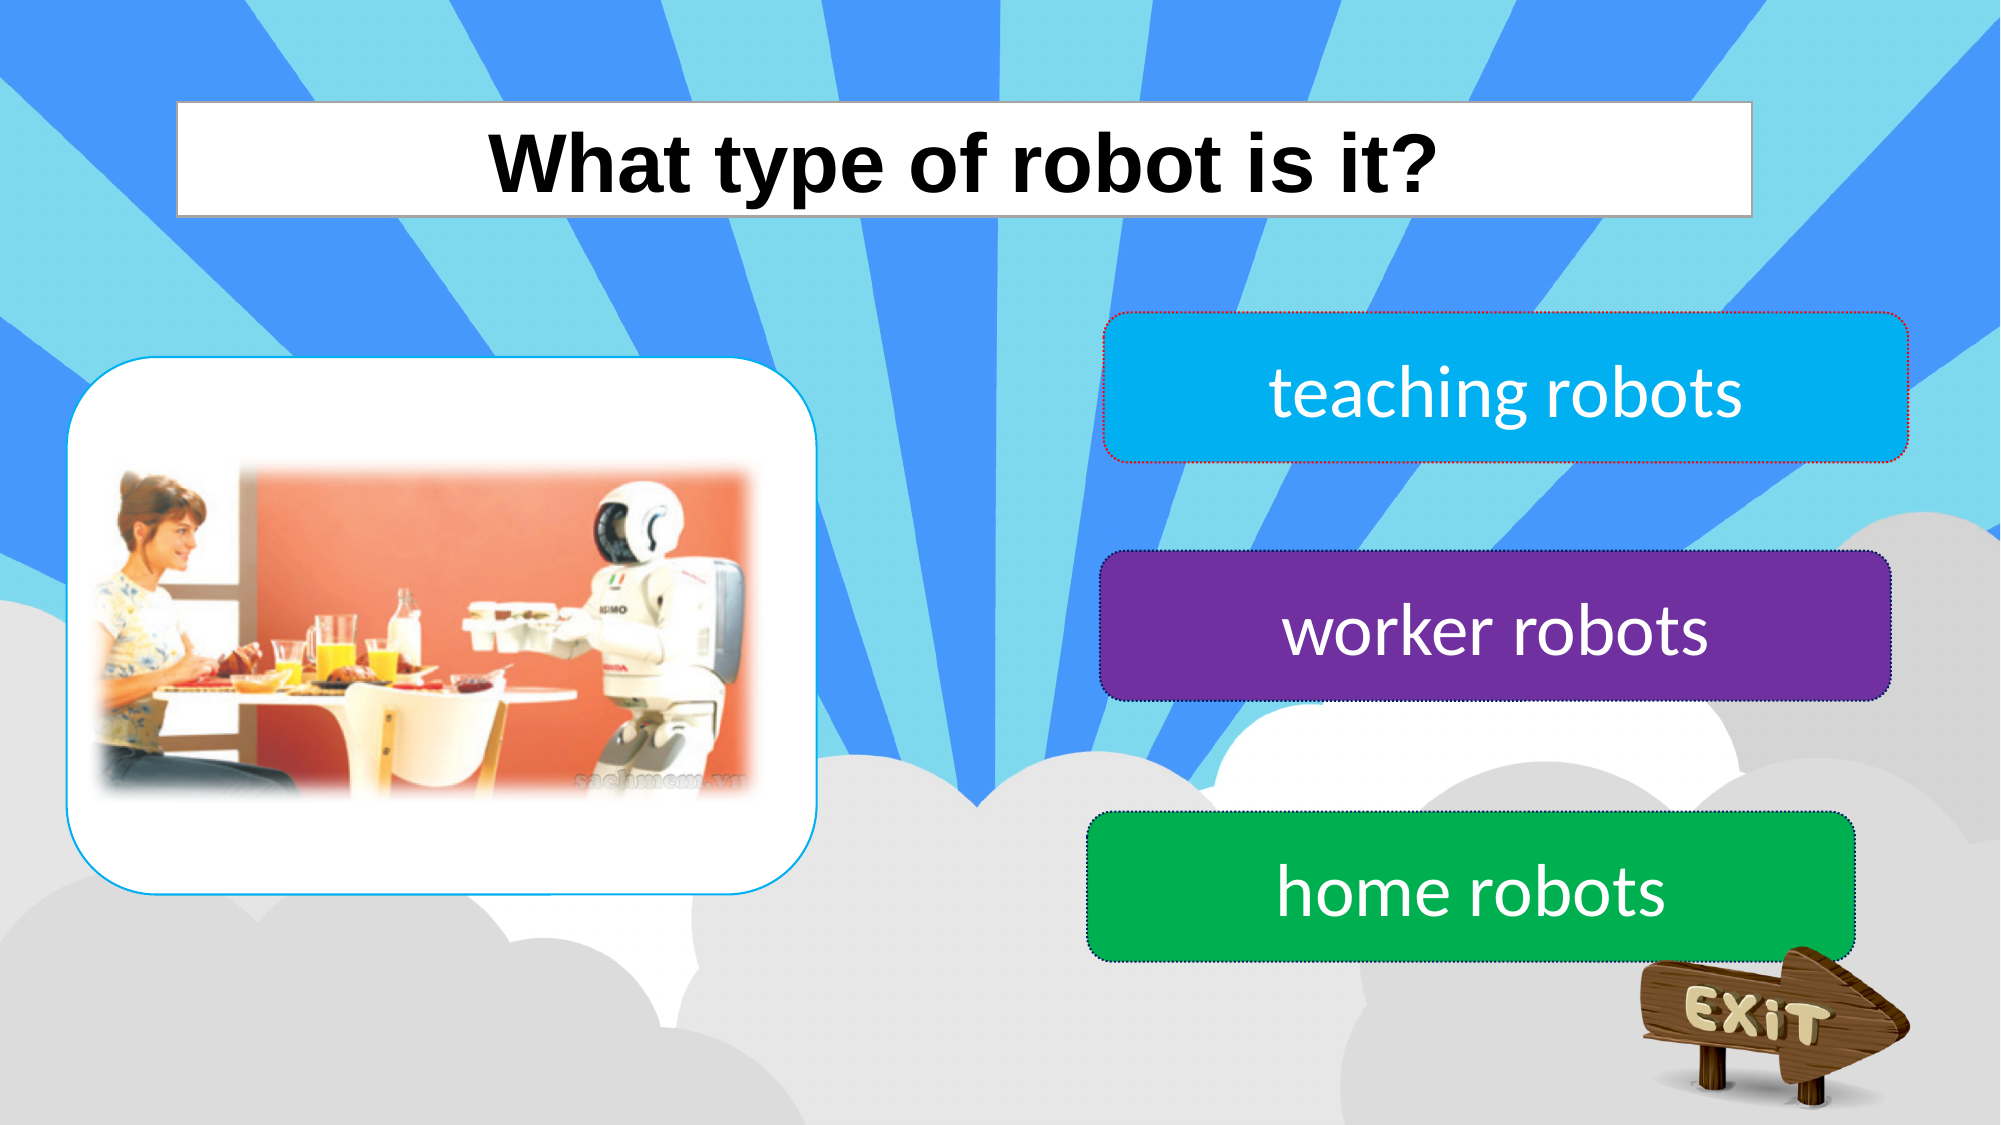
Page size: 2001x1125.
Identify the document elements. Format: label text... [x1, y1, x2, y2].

text_box What type of robot is it? [176, 101, 1753, 218]
text_box [65, 355, 818, 896]
text_box home robots [1086, 810, 1856, 963]
text_box worker robots [1098, 549, 1892, 702]
picture [0, 0, 2001, 1125]
text_box teaching robots [1102, 311, 1910, 464]
